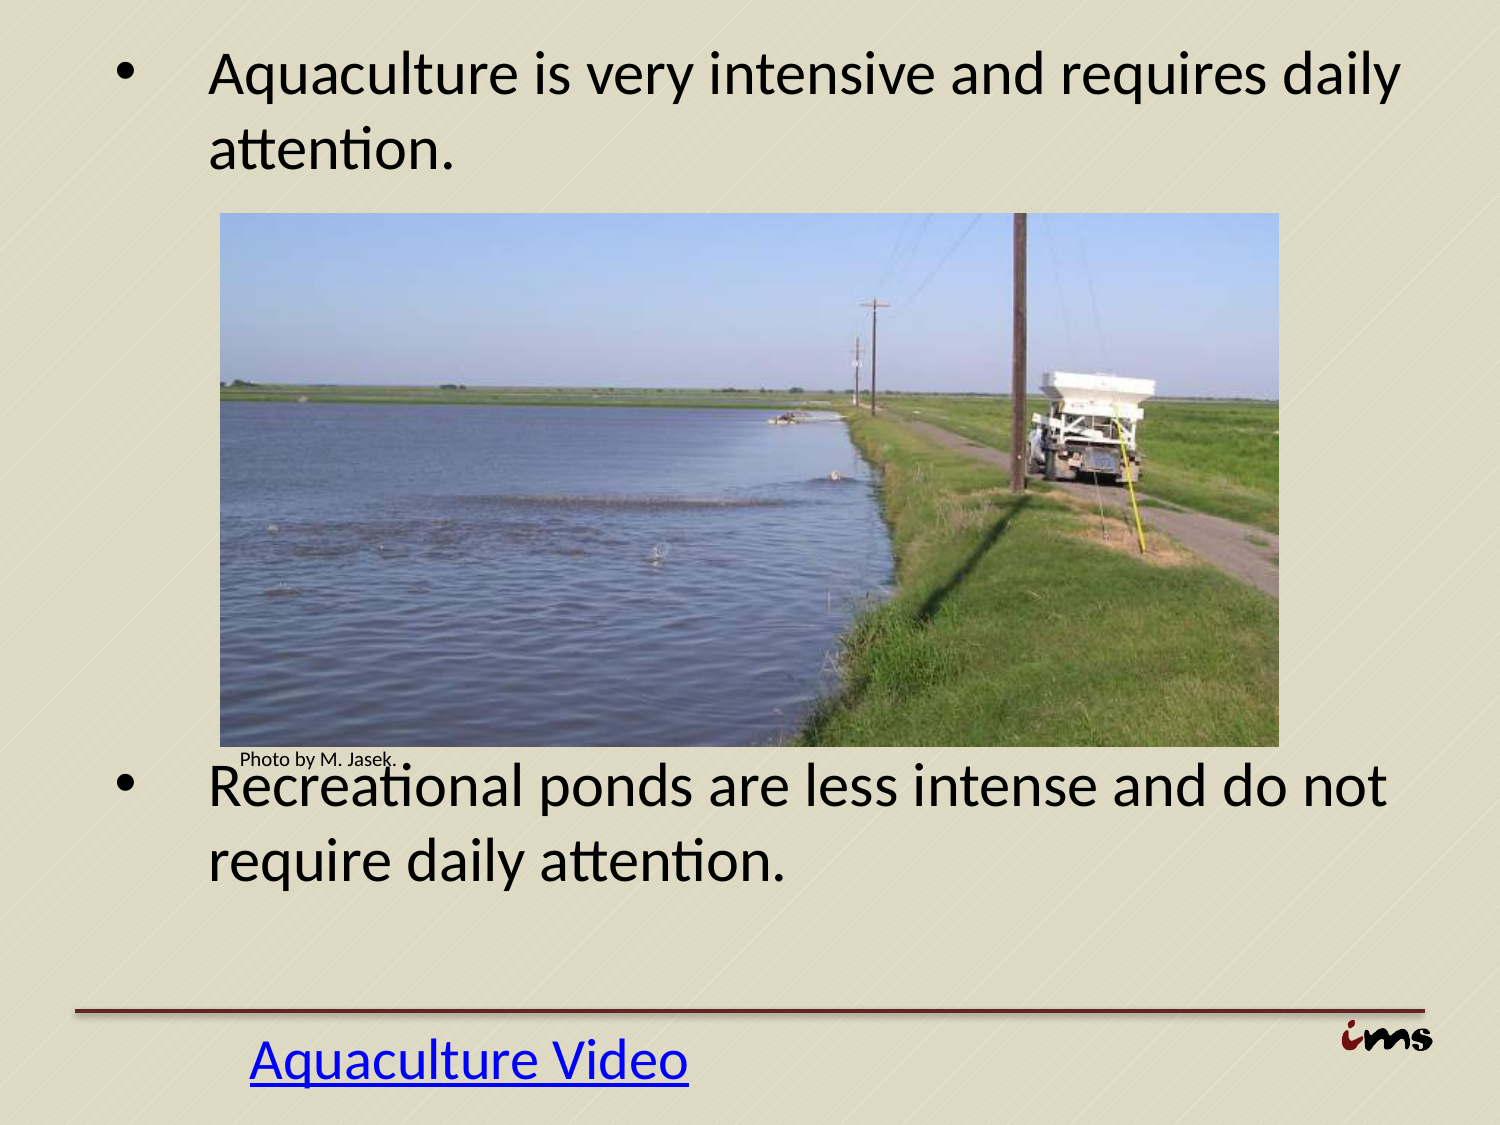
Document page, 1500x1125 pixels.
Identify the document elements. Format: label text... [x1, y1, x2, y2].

text_box Photo by M. Jasek. [224, 754, 675, 779]
text_box Aquaculture is very intensive and requires daily attention. Recreational ponds are less intense and do not require daily attention. [99, 24, 1450, 902]
picture [1339, 1017, 1434, 1053]
text_box Aquaculture Video [235, 1013, 724, 1099]
picture [220, 213, 1280, 747]
